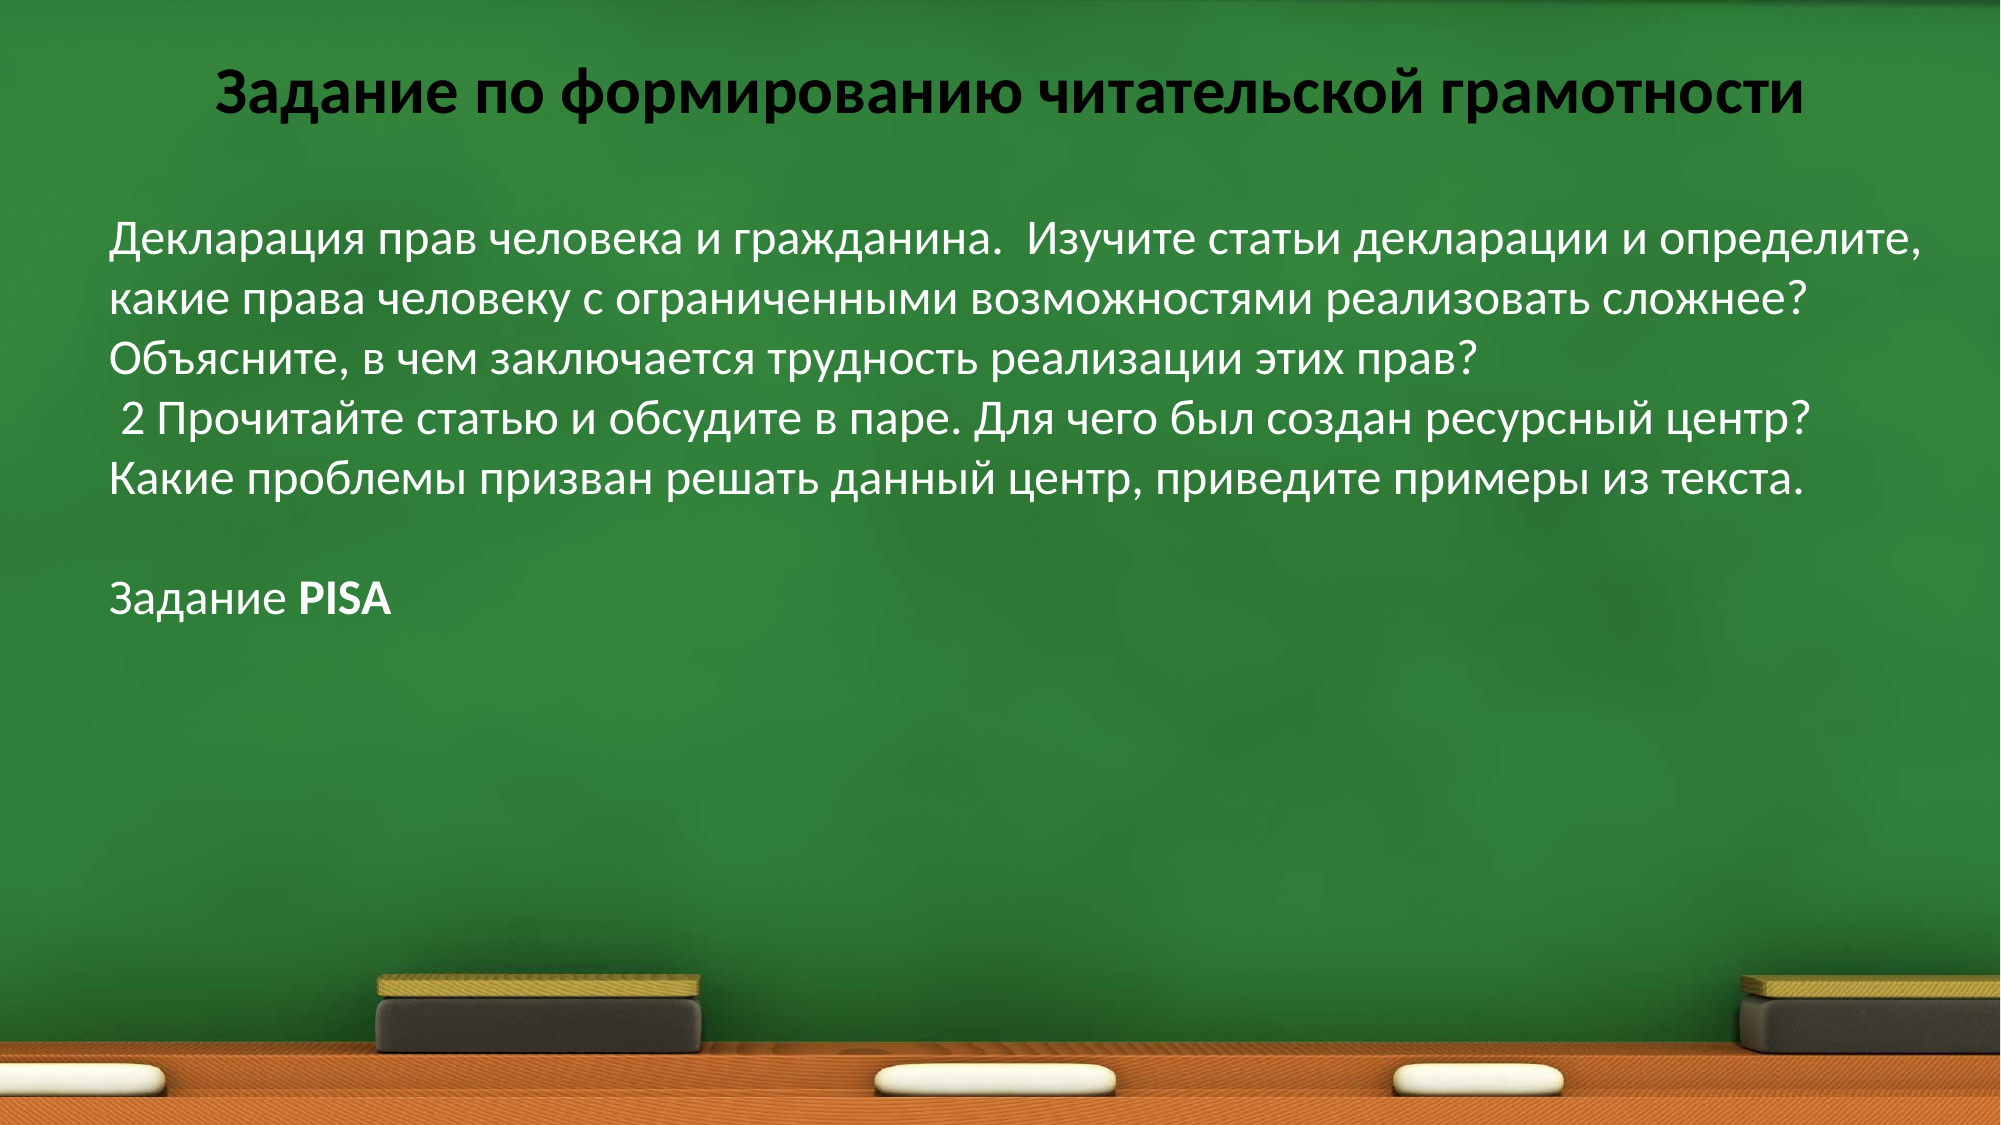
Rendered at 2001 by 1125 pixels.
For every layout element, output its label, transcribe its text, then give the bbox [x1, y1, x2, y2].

picture [0, 0, 2001, 1125]
text_box Декларация прав человека и гражданина. Изучите статьи декларации и определите, какие права человеку с ограниченными возможностями реализовать сложнее? Объясните, в чем заключается трудность реализации этих прав? 2 Прочитайте статью и обсудите в паре. Для чего был создан ресурсный центр? Какие проблемы призван решать данный центр, приведите примеры из текста. Задание PISA [93, 197, 1955, 632]
text_box Задание по формированию читательской грамотности [200, 39, 1823, 134]
